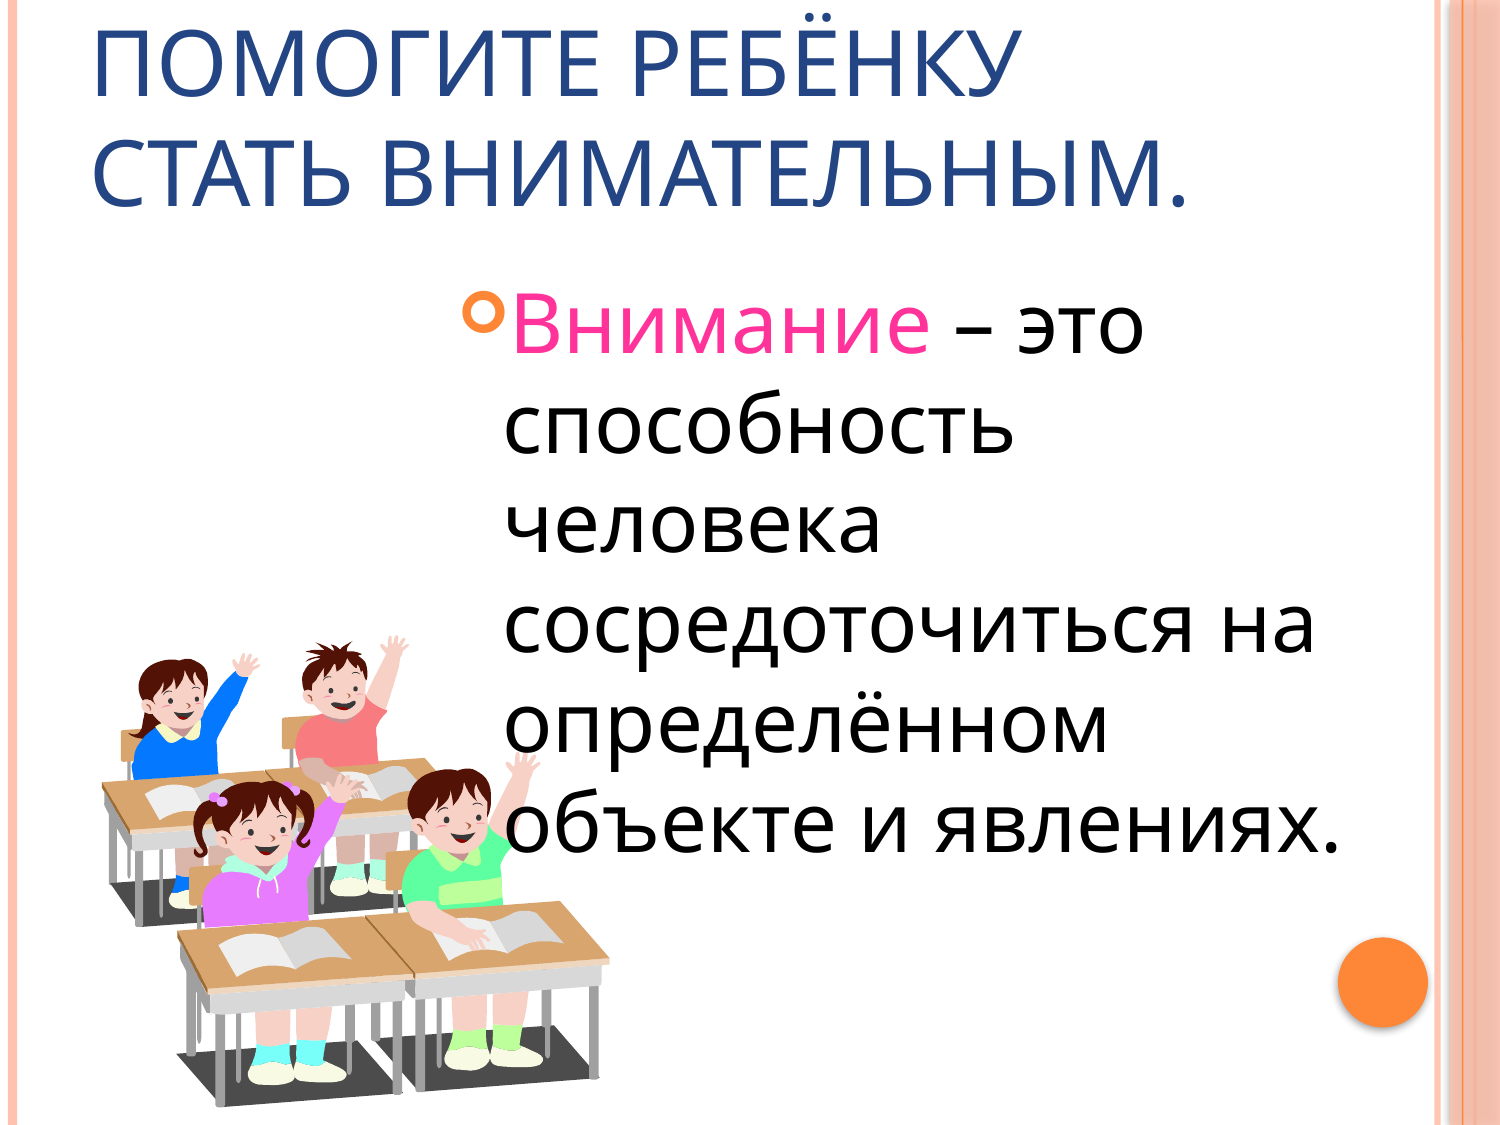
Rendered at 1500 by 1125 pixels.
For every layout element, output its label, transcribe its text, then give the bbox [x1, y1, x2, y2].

list Внимание – это способность человека сосредоточиться на определённом объекте и явлениях. [442, 262, 1436, 882]
picture [101, 634, 611, 1108]
title Помогите ребёнку стать внимательным. [75, 45, 1300, 233]
